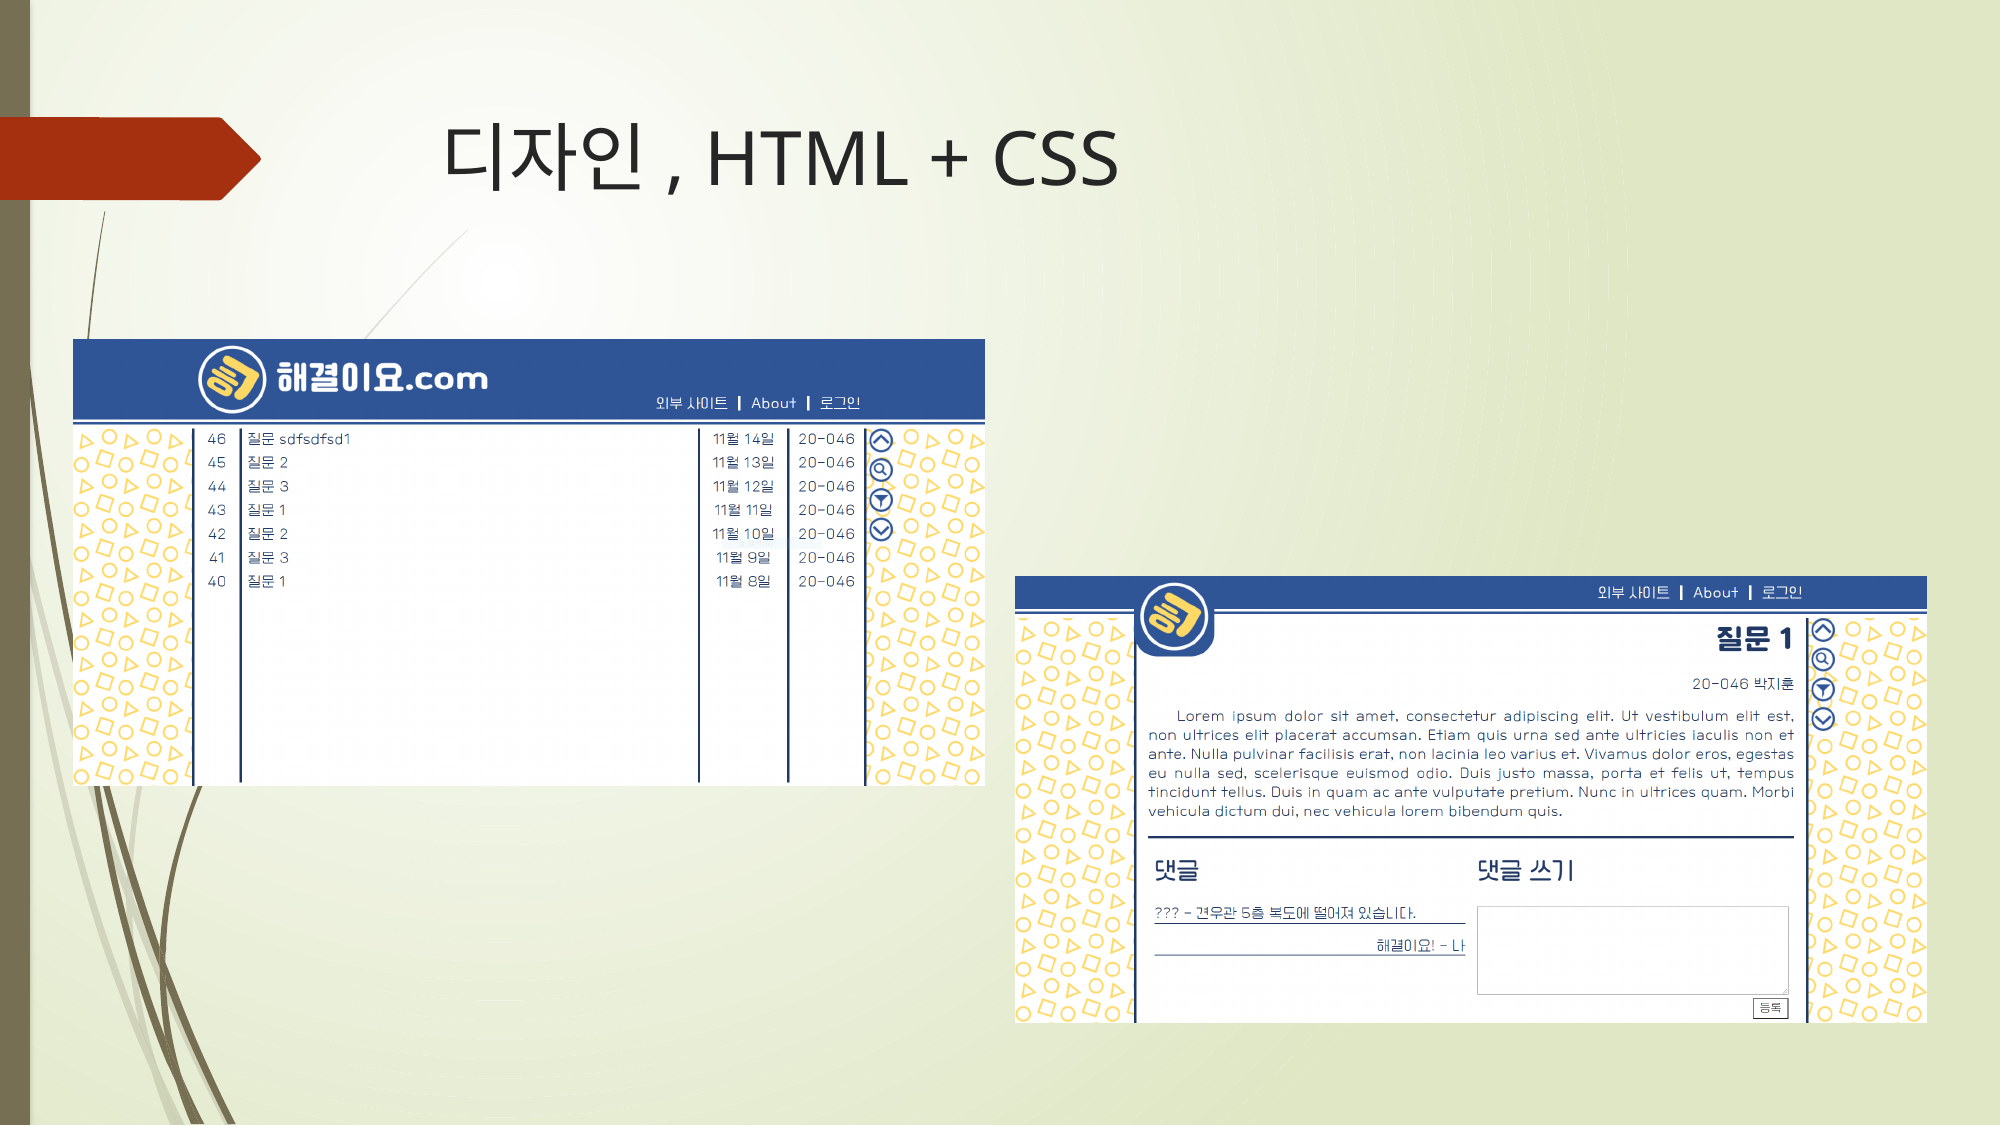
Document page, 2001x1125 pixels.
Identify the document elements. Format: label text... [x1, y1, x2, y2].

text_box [73, 339, 1927, 1023]
title 디자인, HTML + CSS [425, 102, 1888, 313]
